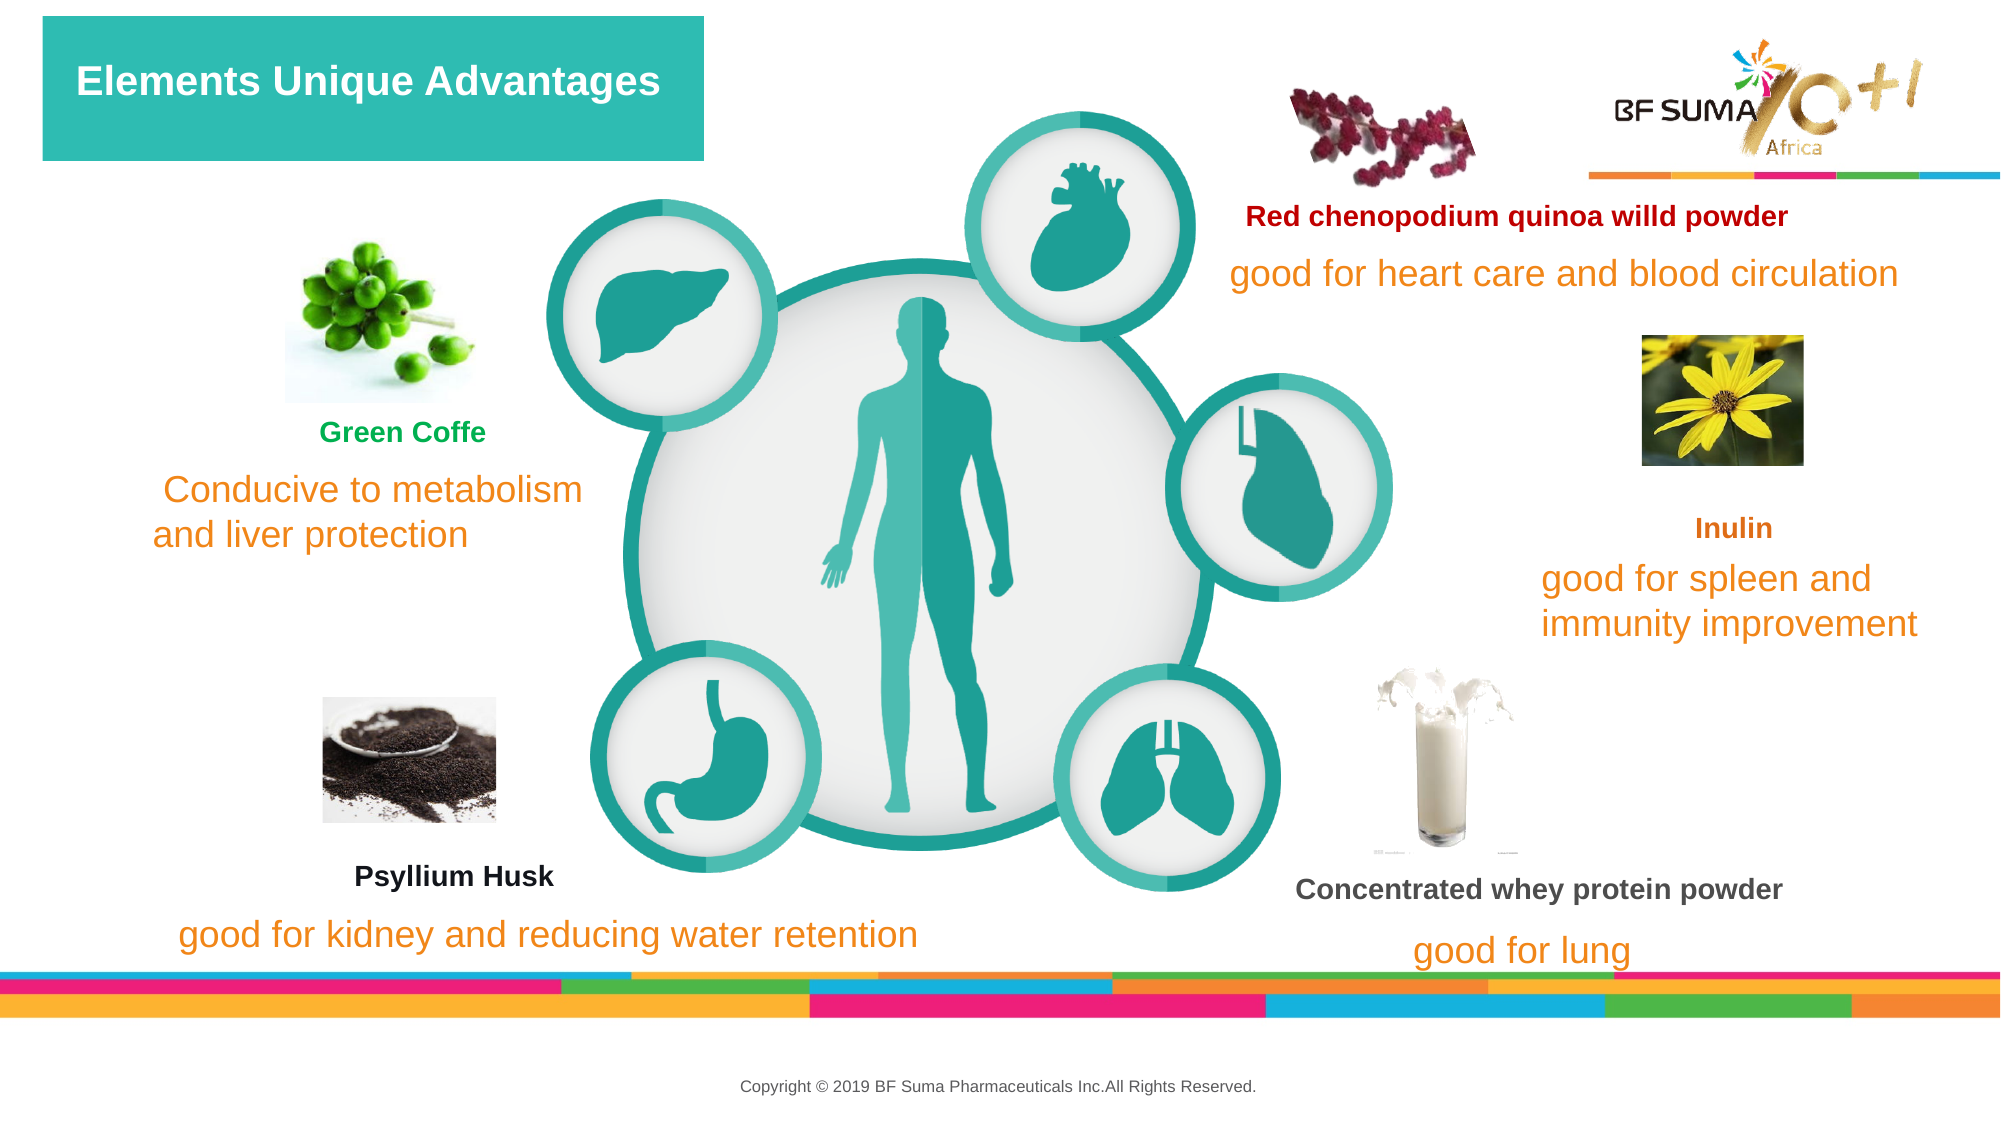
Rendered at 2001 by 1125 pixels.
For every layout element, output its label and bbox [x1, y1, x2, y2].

picture [0, 0, 2001, 1125]
text_box [137, 40, 2000, 980]
text_box [42, 15, 705, 162]
